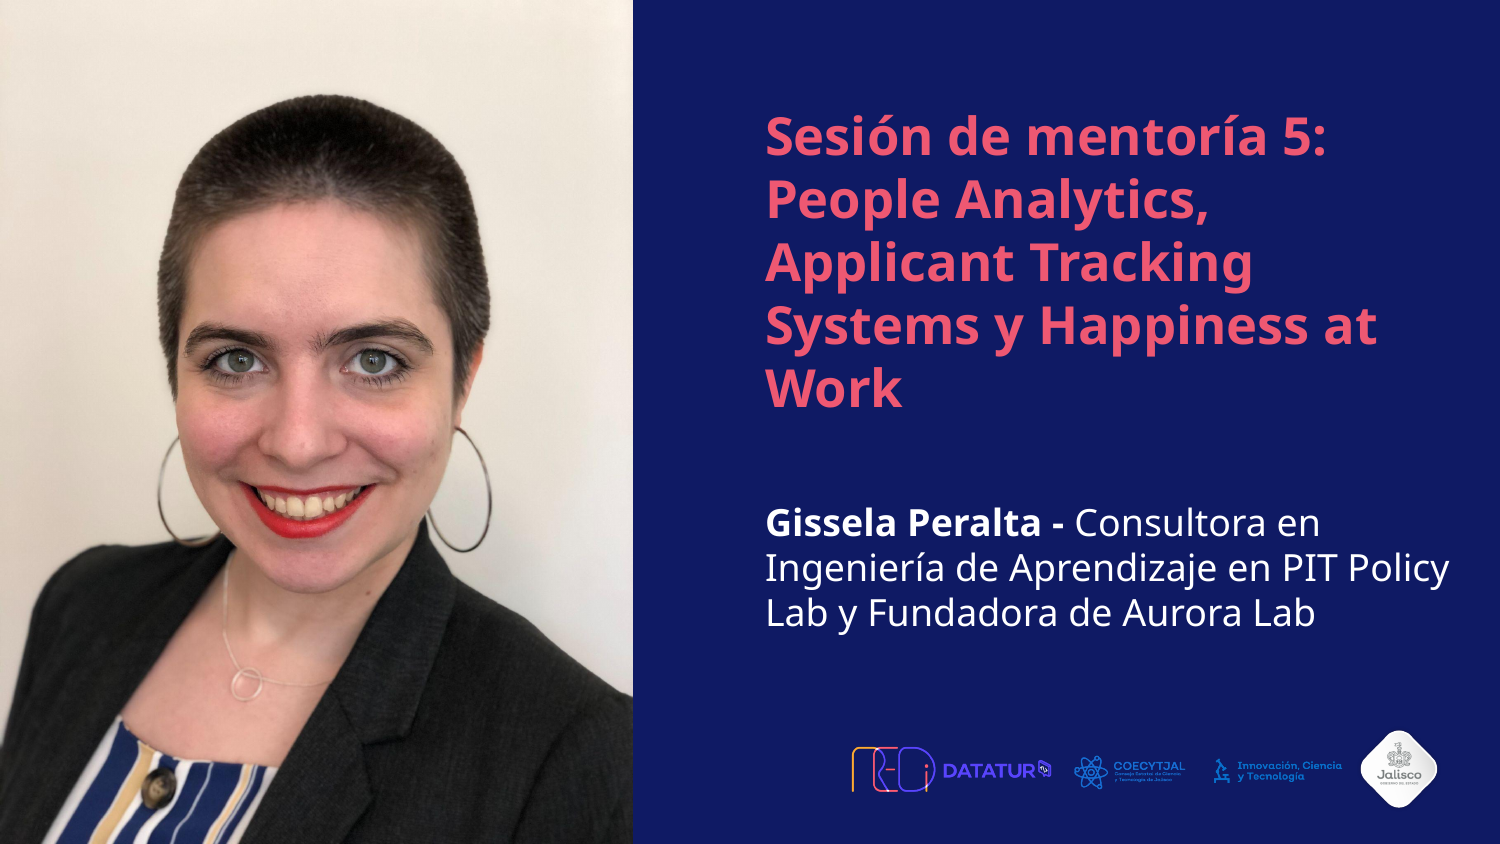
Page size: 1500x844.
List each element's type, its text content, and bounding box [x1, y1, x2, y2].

title Gissela Peralta - Consultora en Ingeniería de Aprendizaje en PIT Policy Lab y Fundadora de Aurora Lab [750, 484, 1479, 713]
picture [0, 0, 633, 844]
text_box Sesión de mentoría 5: People Analytics, Applicant Tracking Systems y Happiness at Work [749, 87, 1407, 182]
picture [839, 719, 1459, 814]
